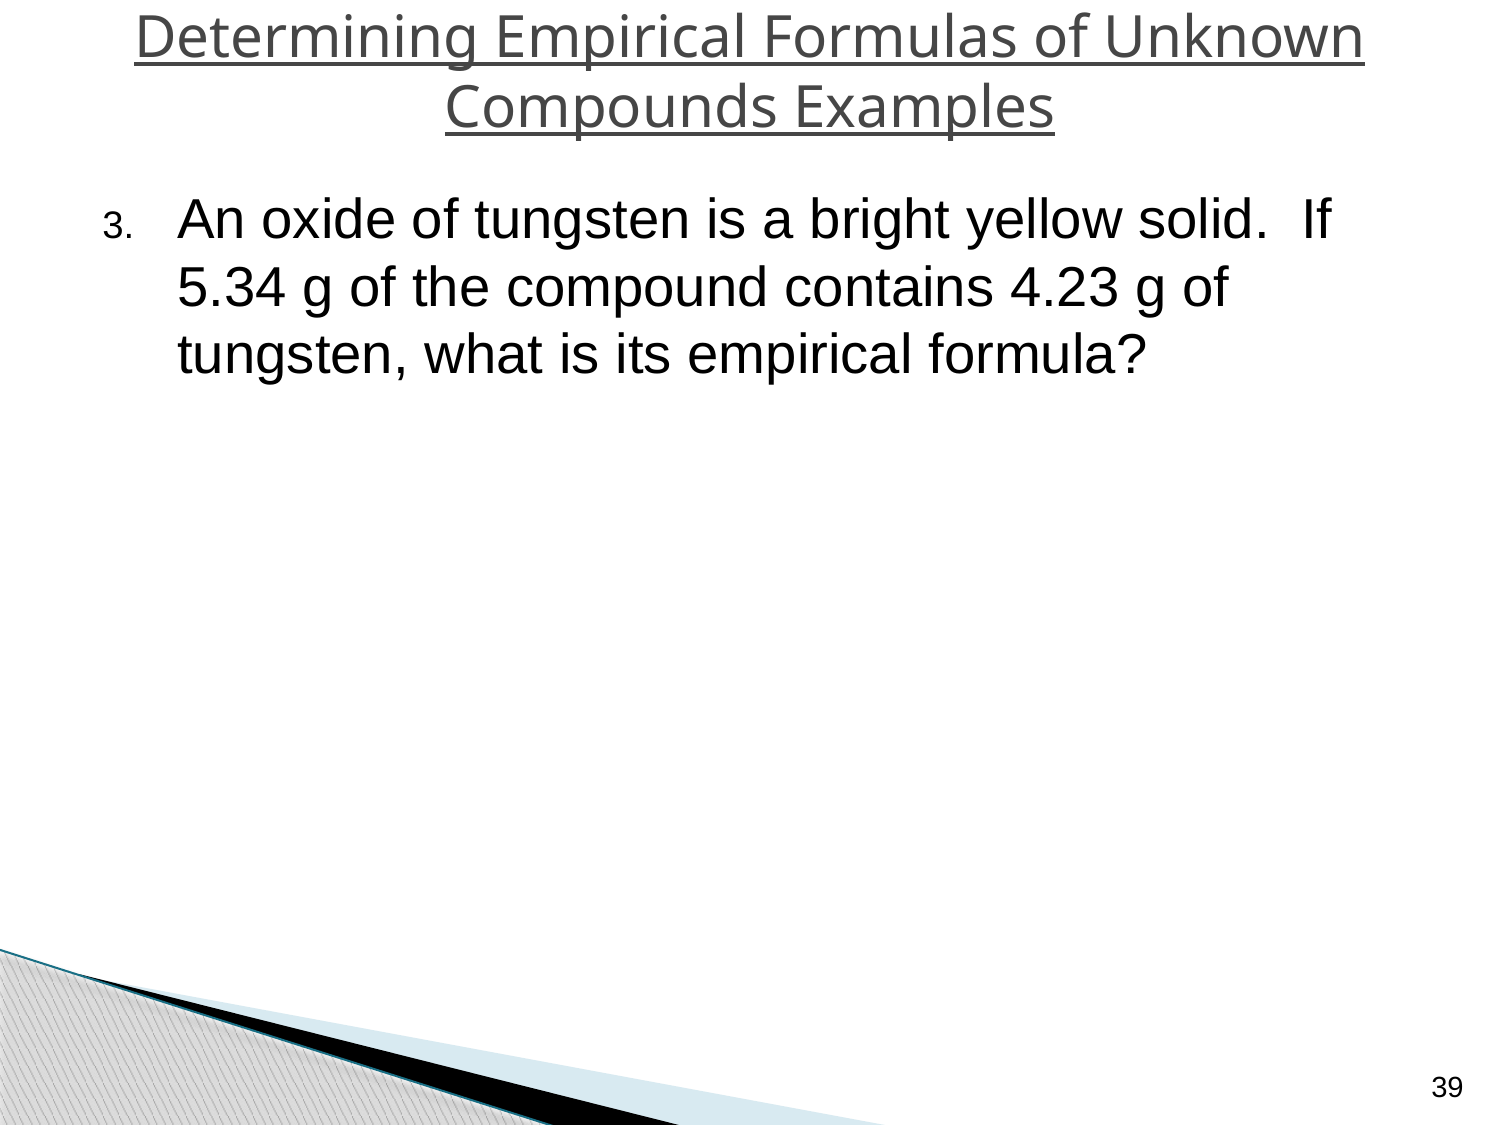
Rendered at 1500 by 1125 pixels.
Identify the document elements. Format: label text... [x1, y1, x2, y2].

title Determining Empirical Formulas of Unknown Compounds Examples [0, 0, 1500, 163]
slide_number 39 [1387, 1051, 1479, 1112]
list An oxide of tungsten is a bright yellow solid. If 5.34 g of the compound contains 4.23 g of tungsten, what is its empirical formula? [87, 174, 1443, 918]
